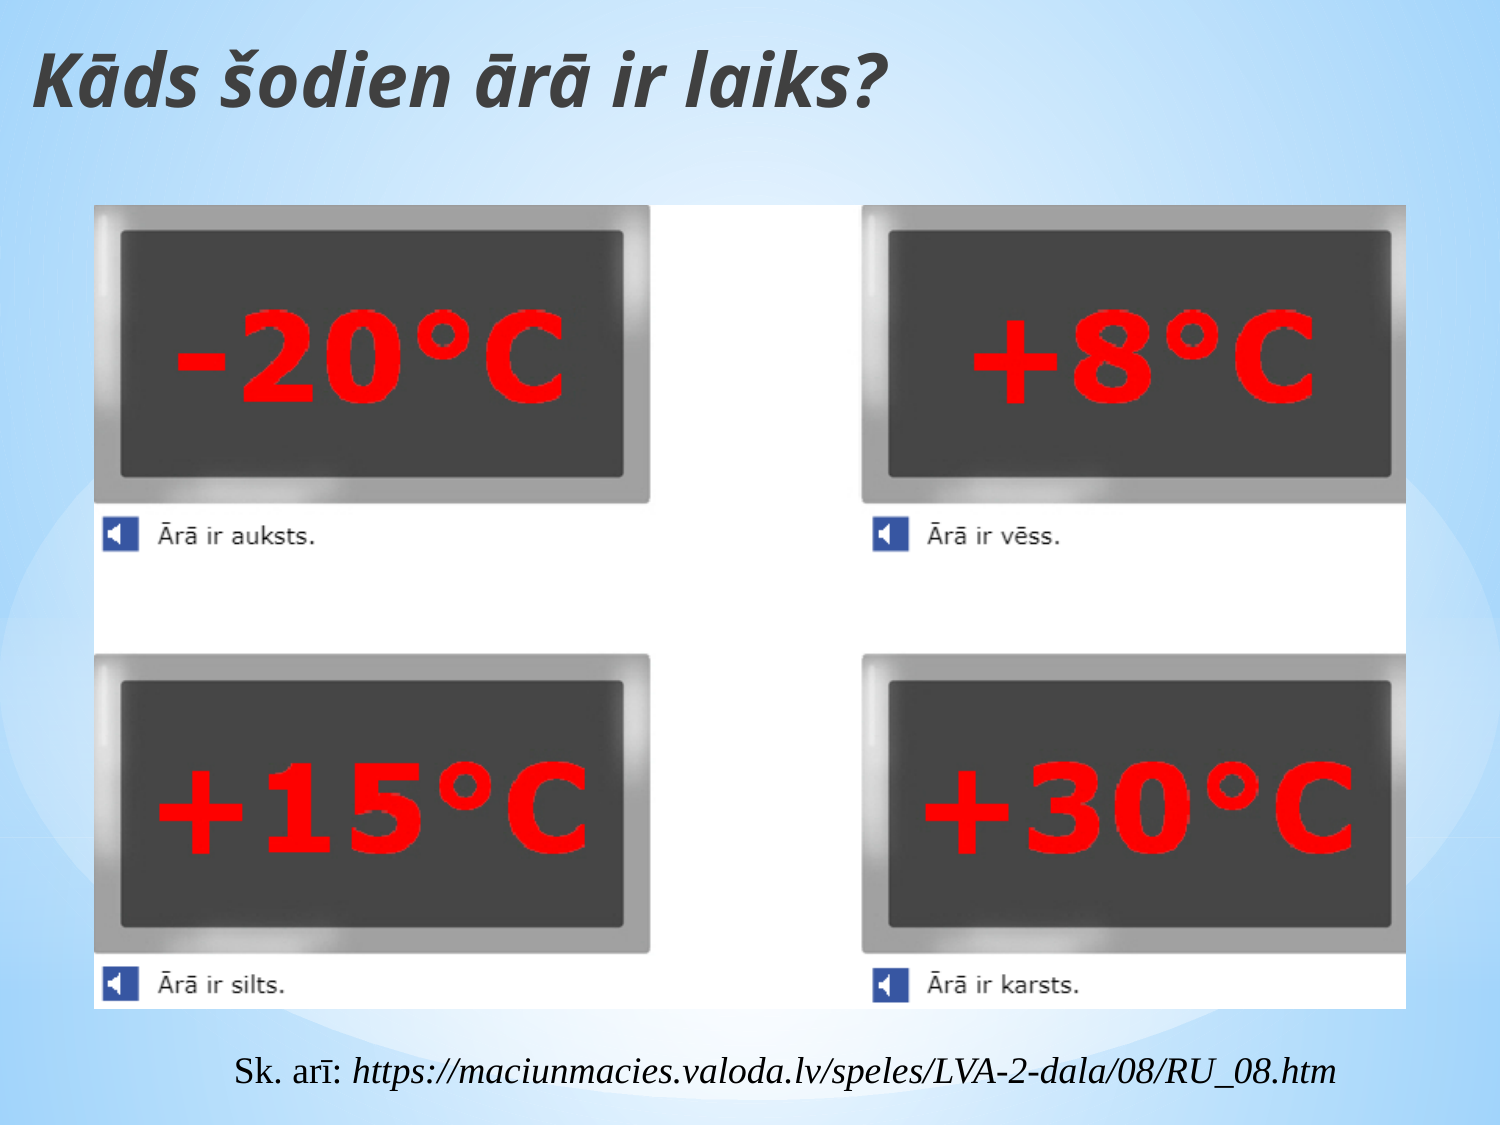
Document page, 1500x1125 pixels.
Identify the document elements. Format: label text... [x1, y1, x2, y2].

text_box Sk. arī: https://maciunmacies.valoda.lv/speles/LVA-2-dala/08/RU_08.htm [219, 1038, 1354, 1099]
picture [94, 204, 1406, 1009]
text_box Kāds šodien ārā ir laiks? [0, 24, 994, 175]
